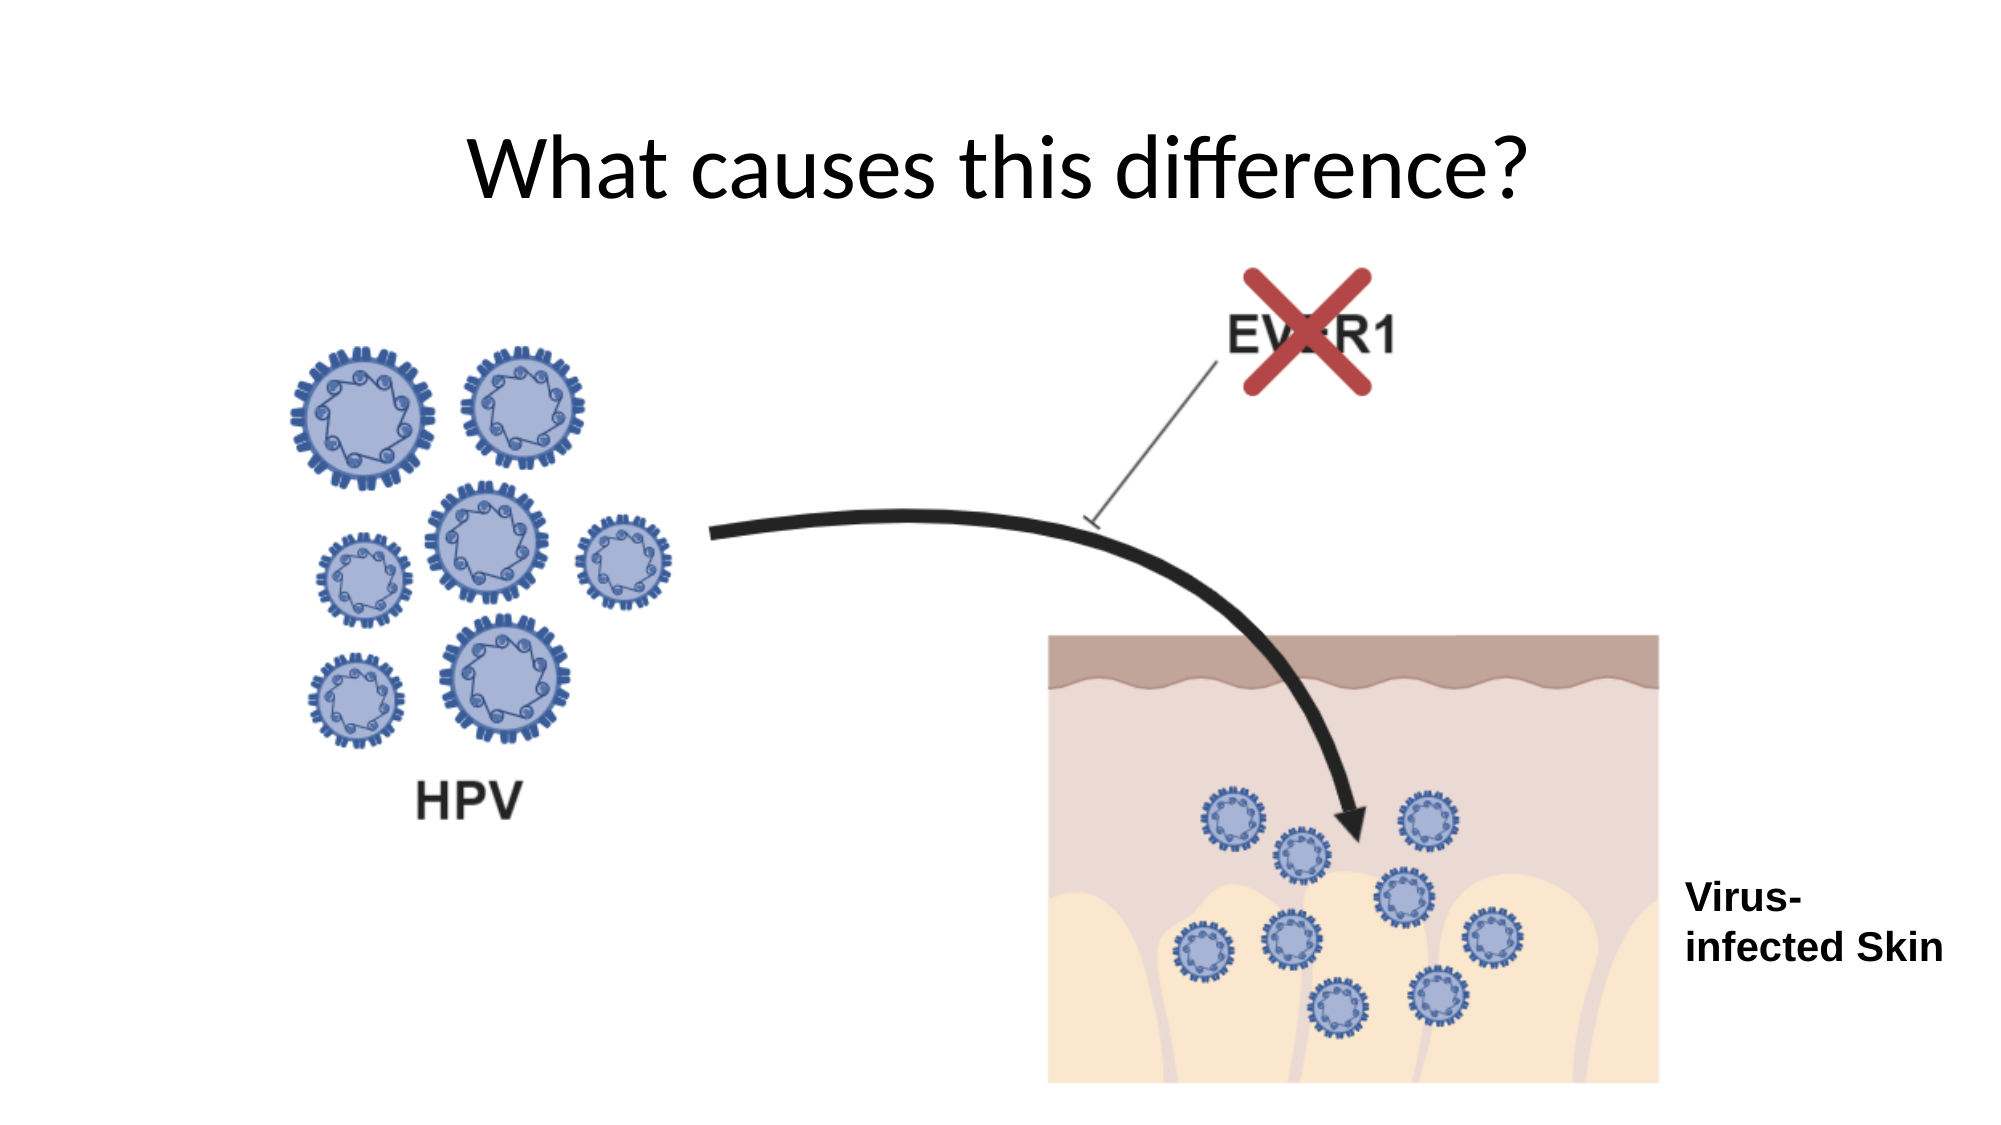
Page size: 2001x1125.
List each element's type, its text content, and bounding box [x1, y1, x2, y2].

title What causes this difference? [137, 59, 1863, 278]
picture [255, 201, 1671, 1101]
text_box Virus-infected Skin [1677, 861, 1965, 977]
